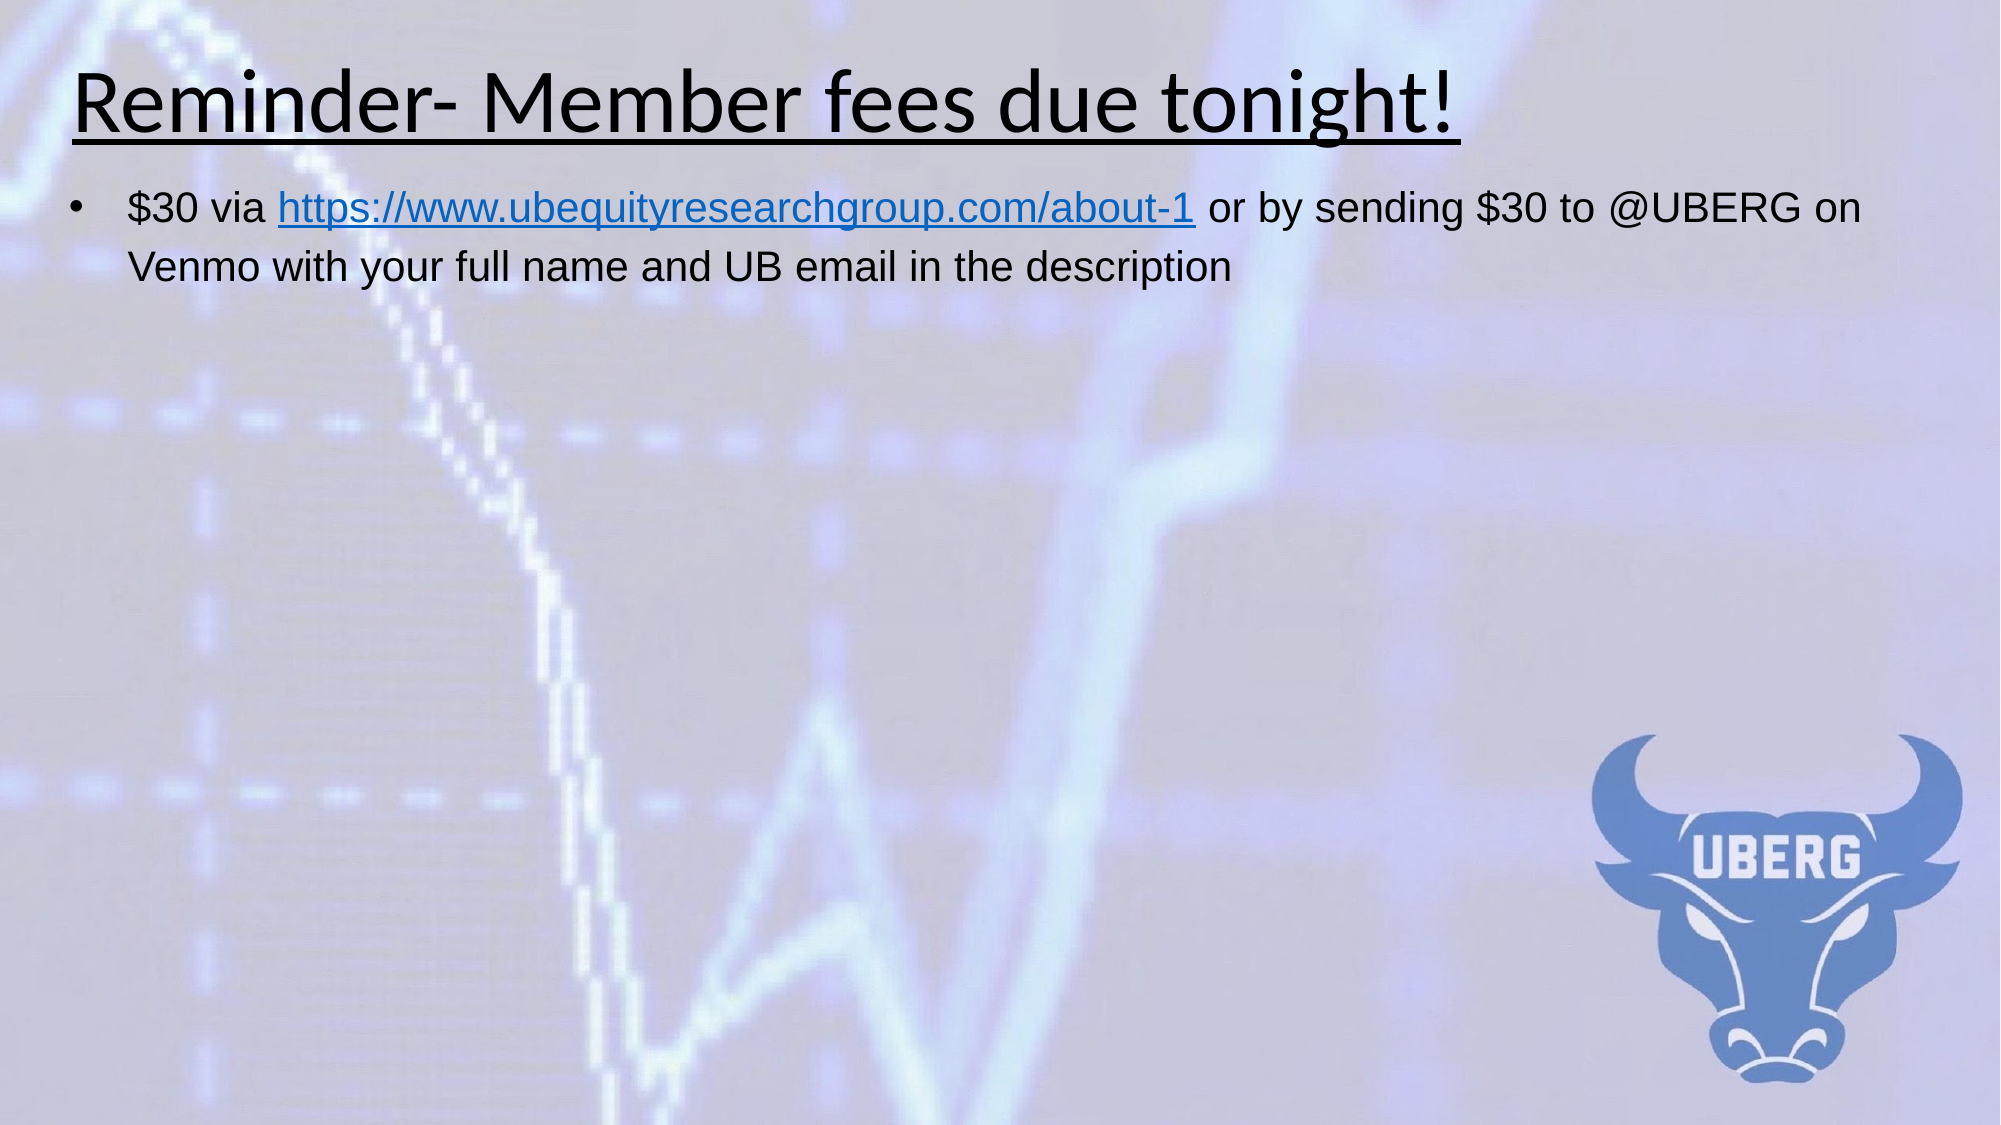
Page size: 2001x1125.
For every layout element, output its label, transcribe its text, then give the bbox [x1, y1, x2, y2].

title Reminder- Member fees due tonight! [57, 28, 1783, 165]
list $30 via https://www.ubequityresearchgroup.com/about-1 or by sending $30 to @UBERG on Venmo with your full name and UB email in the description [37, 165, 1984, 1059]
picture [0, 0, 2001, 1125]
